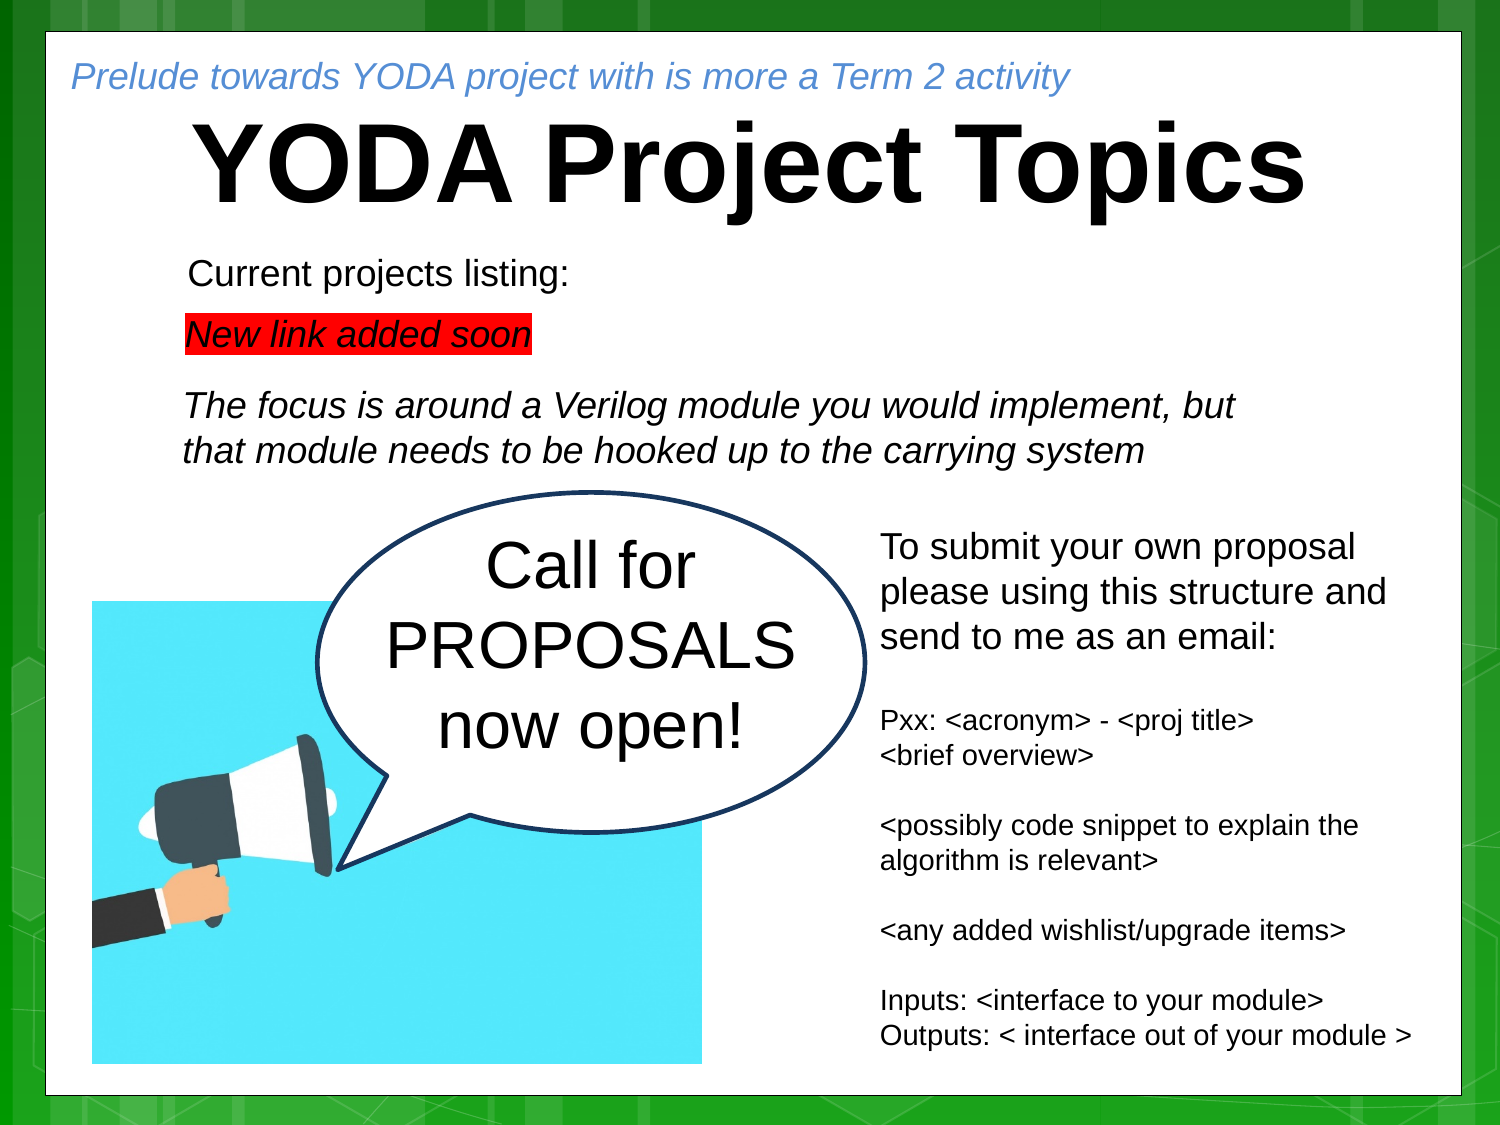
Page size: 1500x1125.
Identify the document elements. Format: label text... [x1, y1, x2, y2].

text_box [708, 769, 807, 818]
text_box [335, 560, 370, 599]
text_box To submit your own proposal please using this structure and send to me as an email: Pxx: <acronym> - <proj title> <brief overview> <possibly code snippet to explain the algorithm is relevant> <any added wishlist/upgrade items> Inputs: <interface to your module> Outputs: < interface out of your module > [865, 514, 1450, 1059]
text_box [812, 560, 865, 765]
text_box Current projects listing: [172, 241, 585, 302]
text_box Call for PROPOSALS now open! [370, 514, 812, 769]
text_box The focus is around a Verilog module you would implement, but that module needs to be hooked up to the carrying system [167, 374, 1271, 479]
text_box [453, 491, 729, 514]
text_box Prelude towards YODA project with is more a Term 2 activity [55, 44, 1271, 105]
text_box New link added soon [169, 302, 1399, 363]
text_box YODA Project Topics [175, 82, 1325, 233]
picture [92, 601, 702, 1064]
